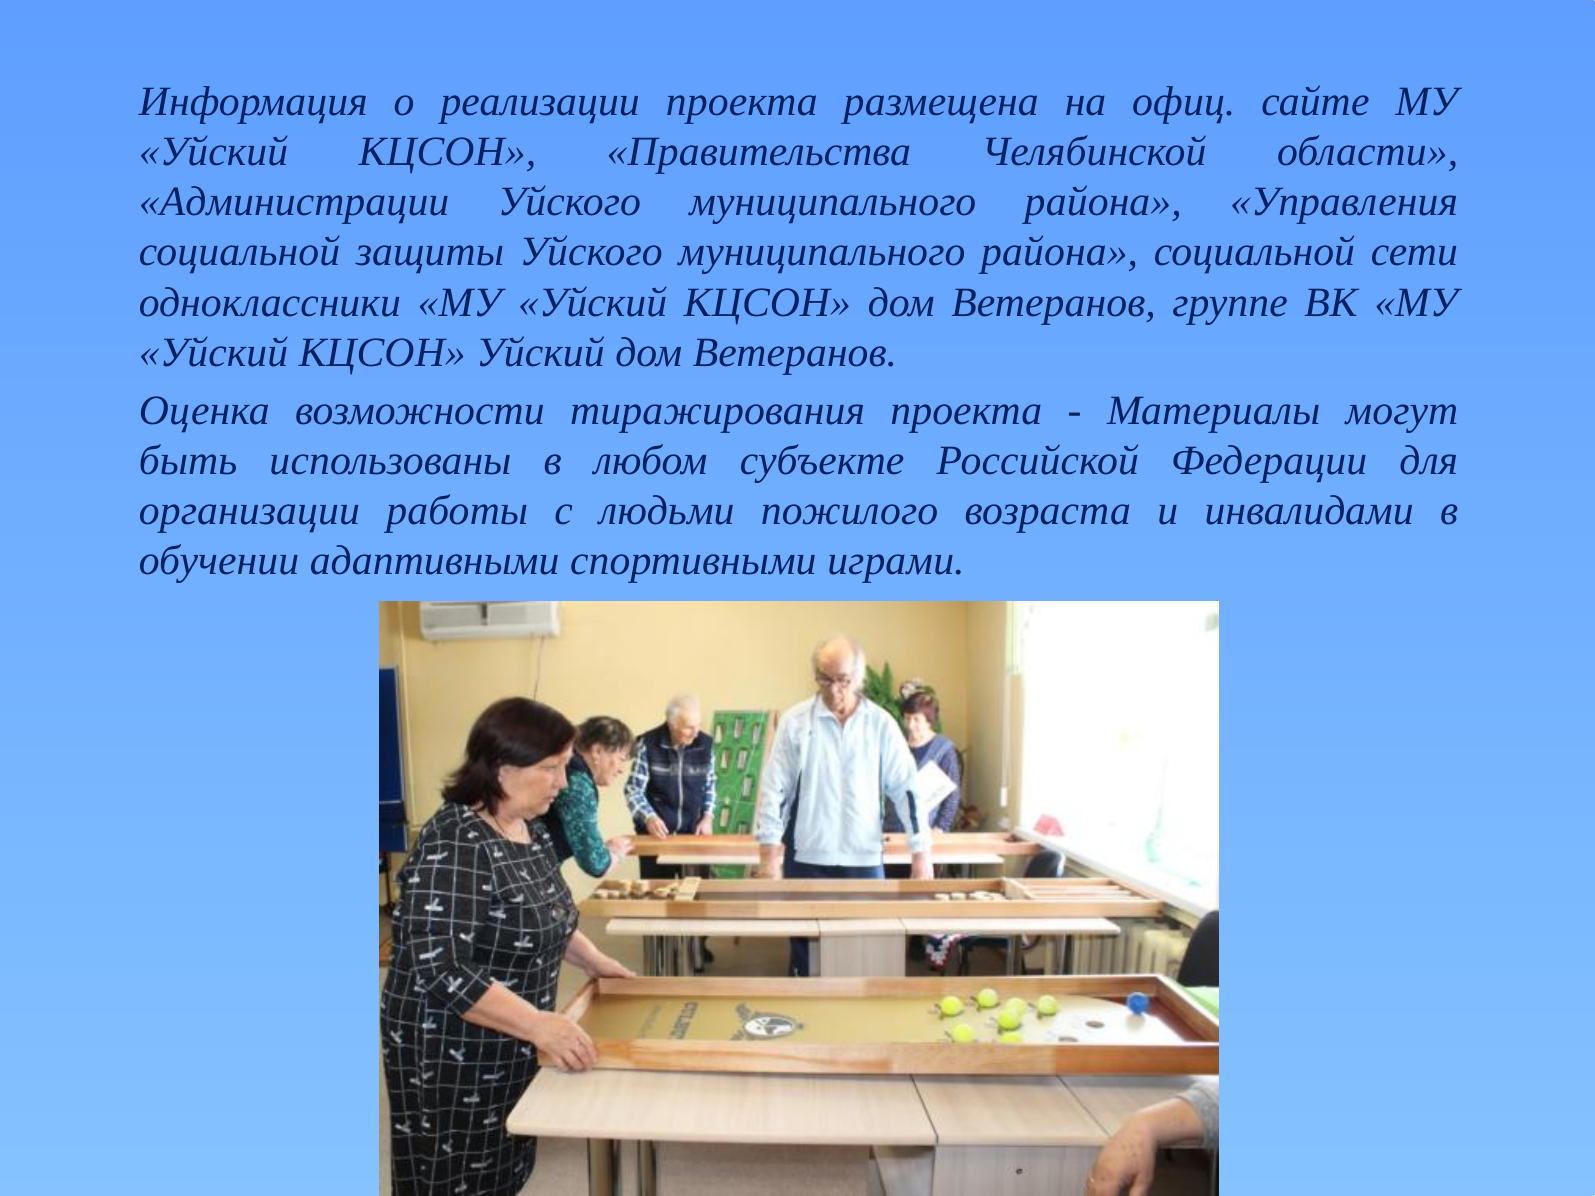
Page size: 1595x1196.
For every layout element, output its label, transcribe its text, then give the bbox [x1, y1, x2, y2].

picture [379, 601, 1219, 1196]
list Информация о реализации проекта размещена на офиц. сайте МУ «Уйский КЦСОН», «Правительства Челябинской области», «Администрации Уйского муниципального района», «Управления социальной защиты Уйского муниципального района», социальной сети одноклассники «МУ «Уйский КЦСОН» дом Ветеранов, группе ВК «МУ «Уйский КЦСОН» Уйский дом Ветеранов. Оценка возможности тиражирования проекта - Материалы могут быть использованы в любом субъекте Российской Федерации для организации работы с людьми пожилого возраста и инвалидами в обучении адаптивными спортивными играми. [123, 66, 1474, 1017]
